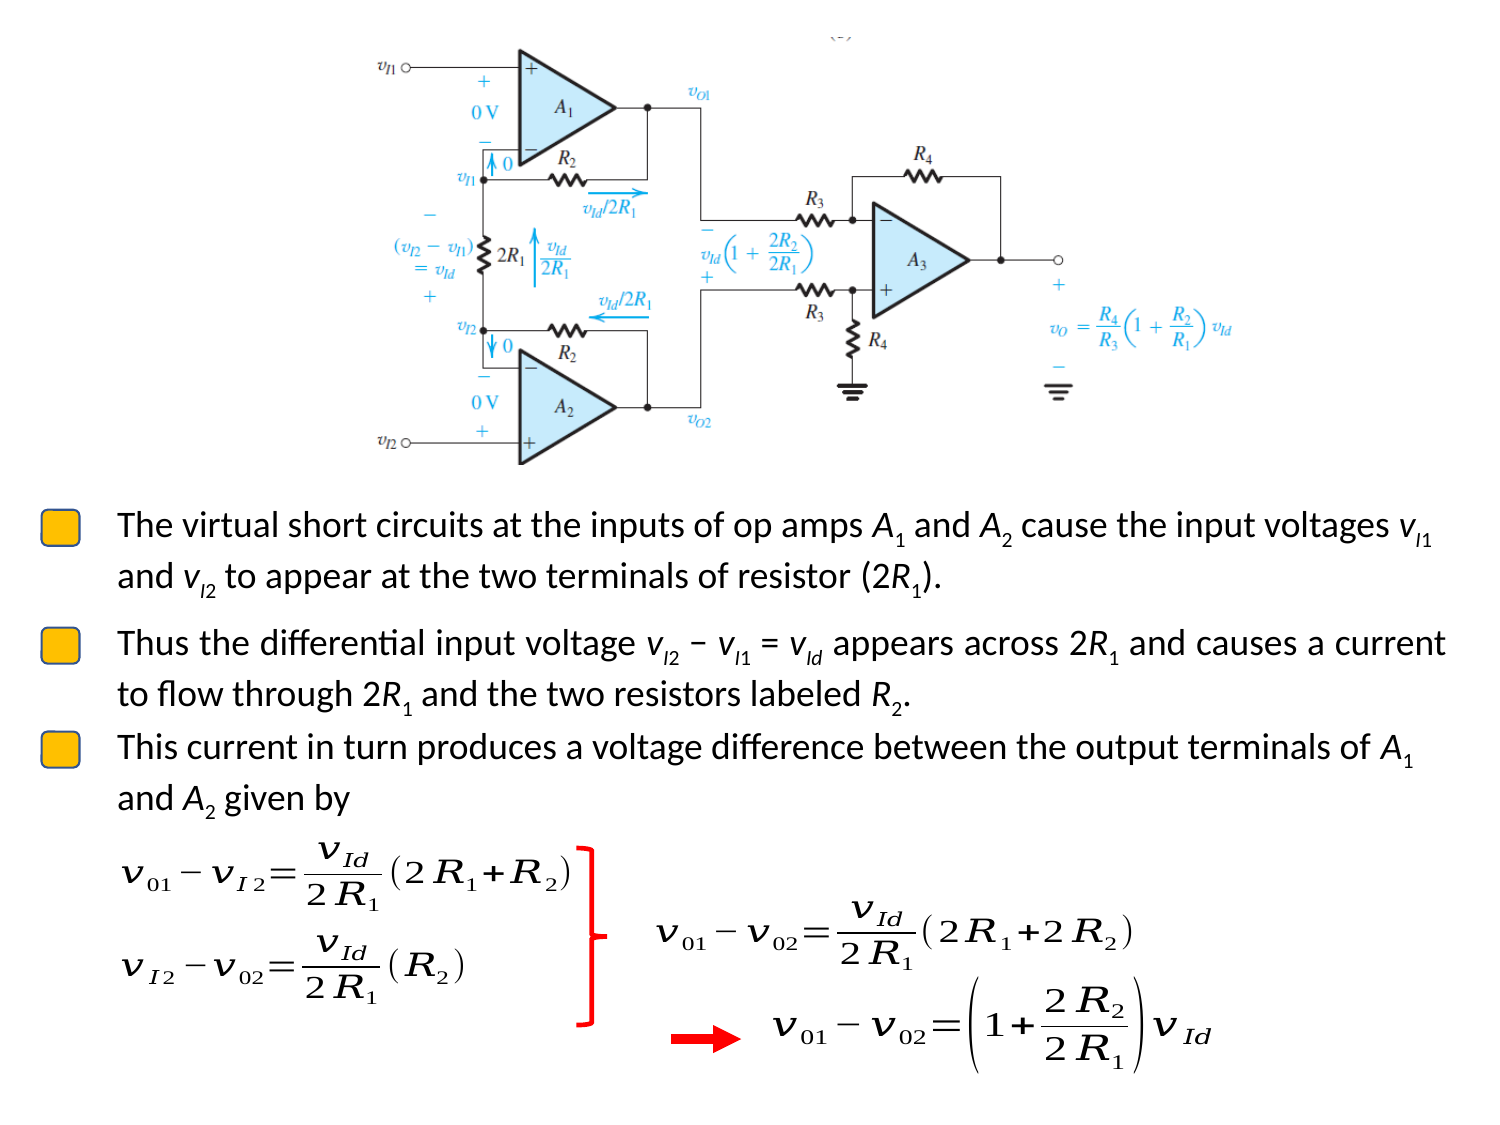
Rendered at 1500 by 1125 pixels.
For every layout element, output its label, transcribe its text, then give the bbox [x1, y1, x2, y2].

text_box [40, 508, 81, 547]
picture [363, 37, 1253, 465]
text_box The virtual short circuits at the inputs of op amps A1 and A2 cause the input voltages vI1 and vI2 to appear at the two terminals of resistor (2R1). [102, 492, 1462, 610]
text_box [40, 730, 81, 769]
text_box Thus the differential input voltage vI2 − vI1 = vId appears across 2R1 and causes a current to flow through 2R1 and the two resistors labeled R2. [102, 610, 1462, 714]
text_box [576, 847, 608, 1026]
text_box [40, 626, 81, 665]
text_box This current in turn produces a voltage difference between the output terminals of A1 and A2 given by [102, 714, 1462, 832]
